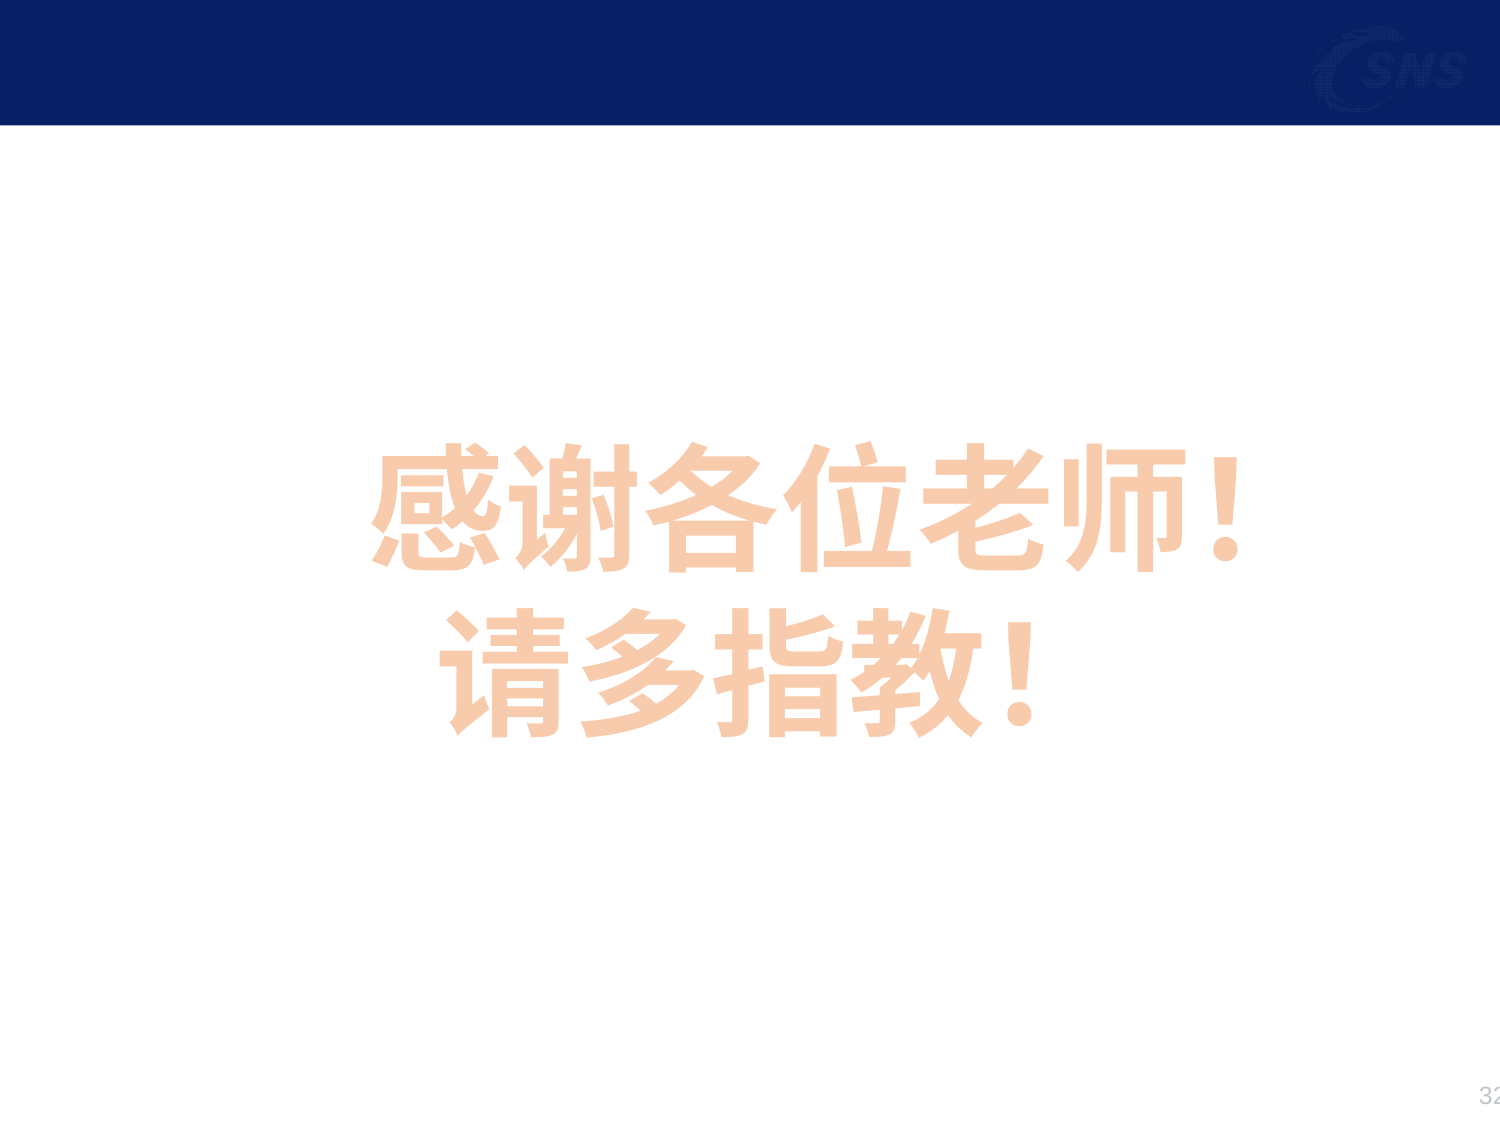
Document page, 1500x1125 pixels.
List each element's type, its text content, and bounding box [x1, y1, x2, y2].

text_box 感谢各位老师！ 请多指教！ [322, 415, 1237, 760]
